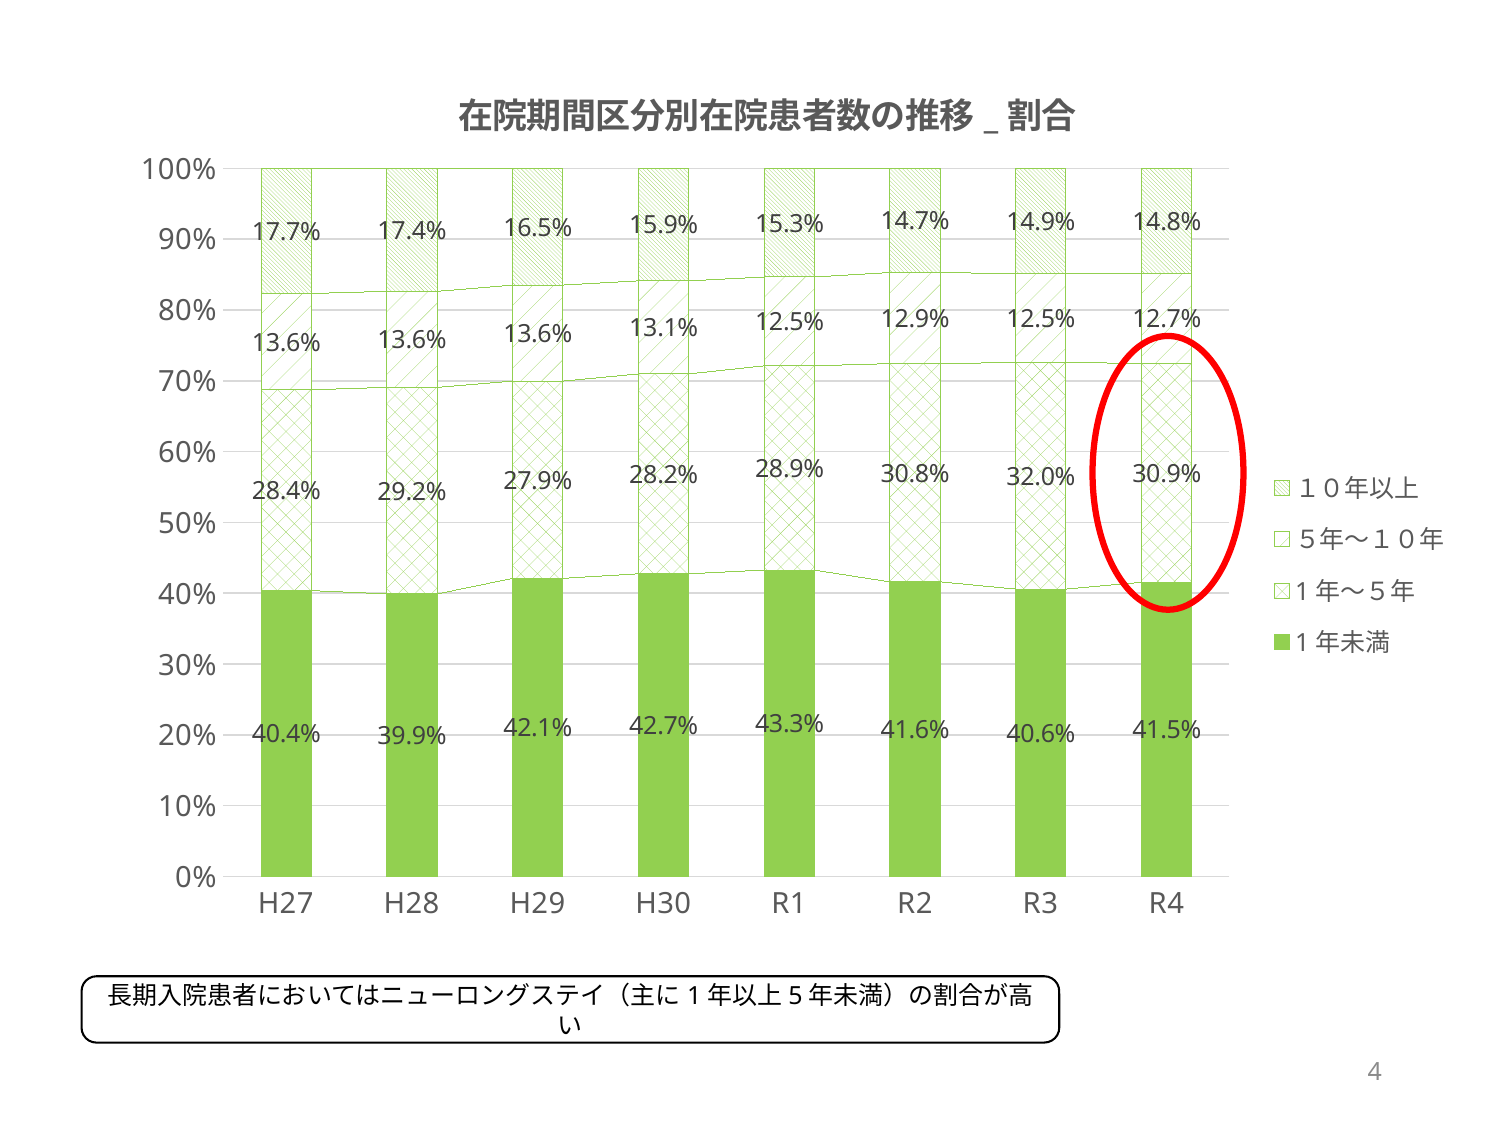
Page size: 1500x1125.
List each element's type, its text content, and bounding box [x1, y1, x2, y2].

slide_number 4 [1059, 1042, 1397, 1103]
text_box 長期入院患者においてはニューロングステイ（主に1年以上5年未満）の割合が高い [80, 975, 1061, 1044]
chart [41, 66, 1471, 965]
